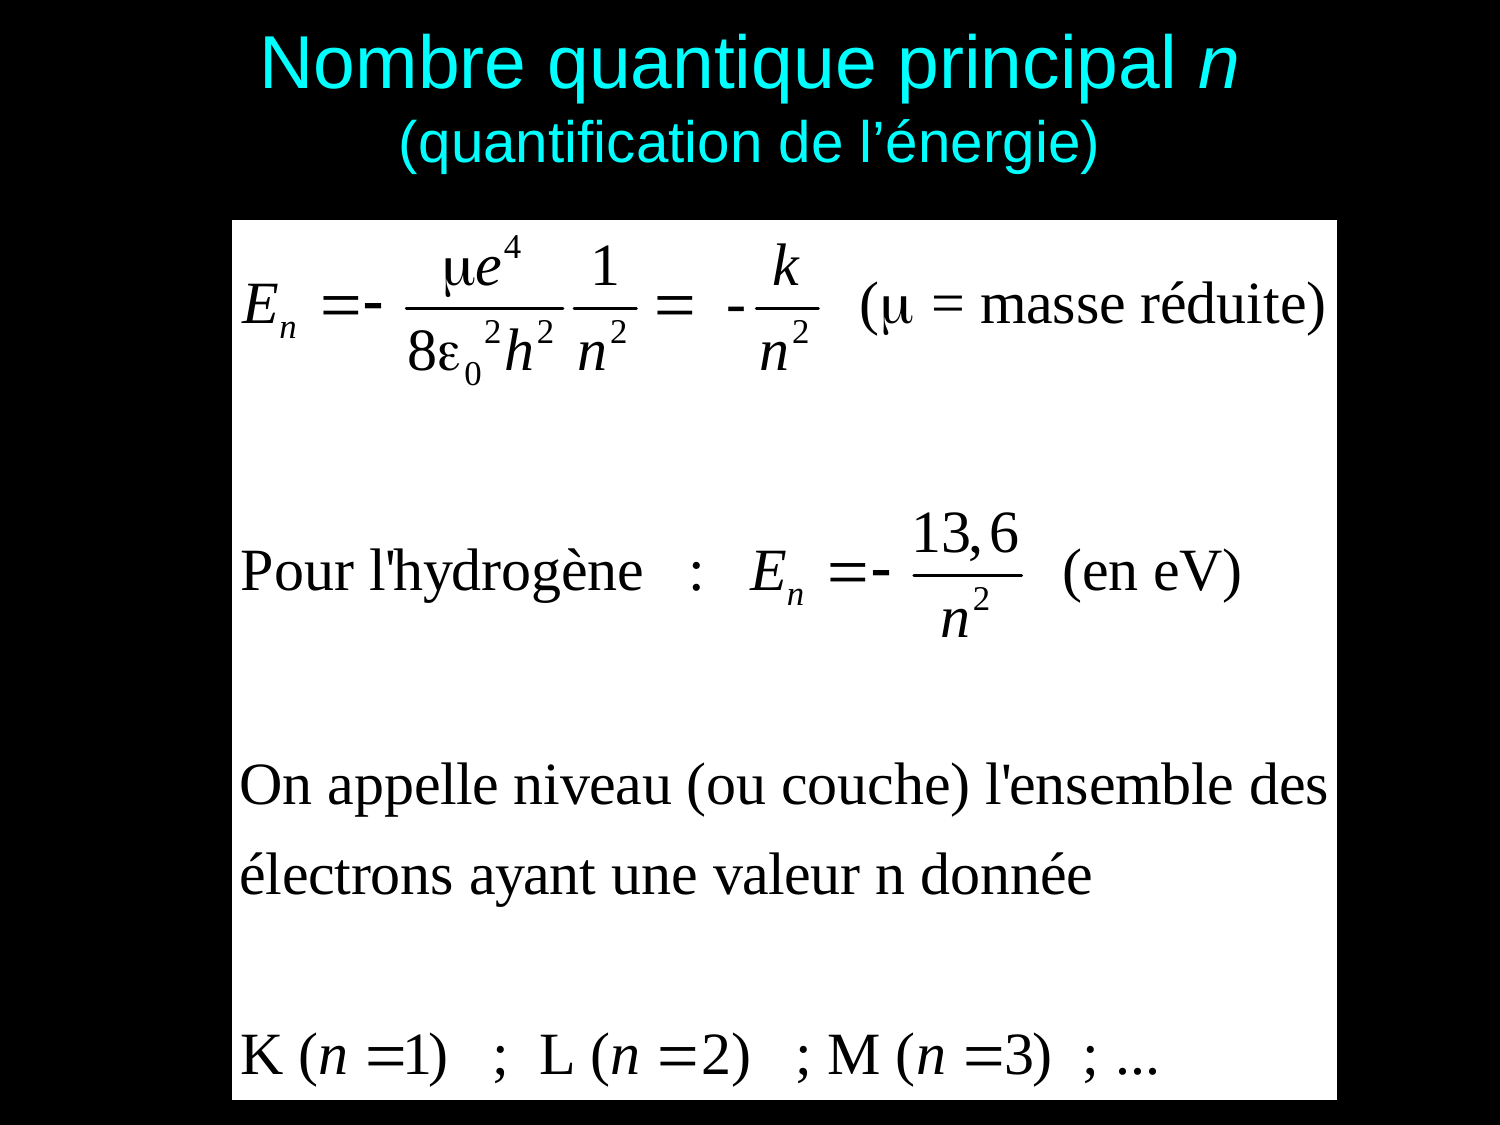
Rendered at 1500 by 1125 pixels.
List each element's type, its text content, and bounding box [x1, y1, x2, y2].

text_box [231, 219, 1338, 1101]
title Nombre quantique principal n (quantification de l’énergie) [112, 0, 1388, 188]
